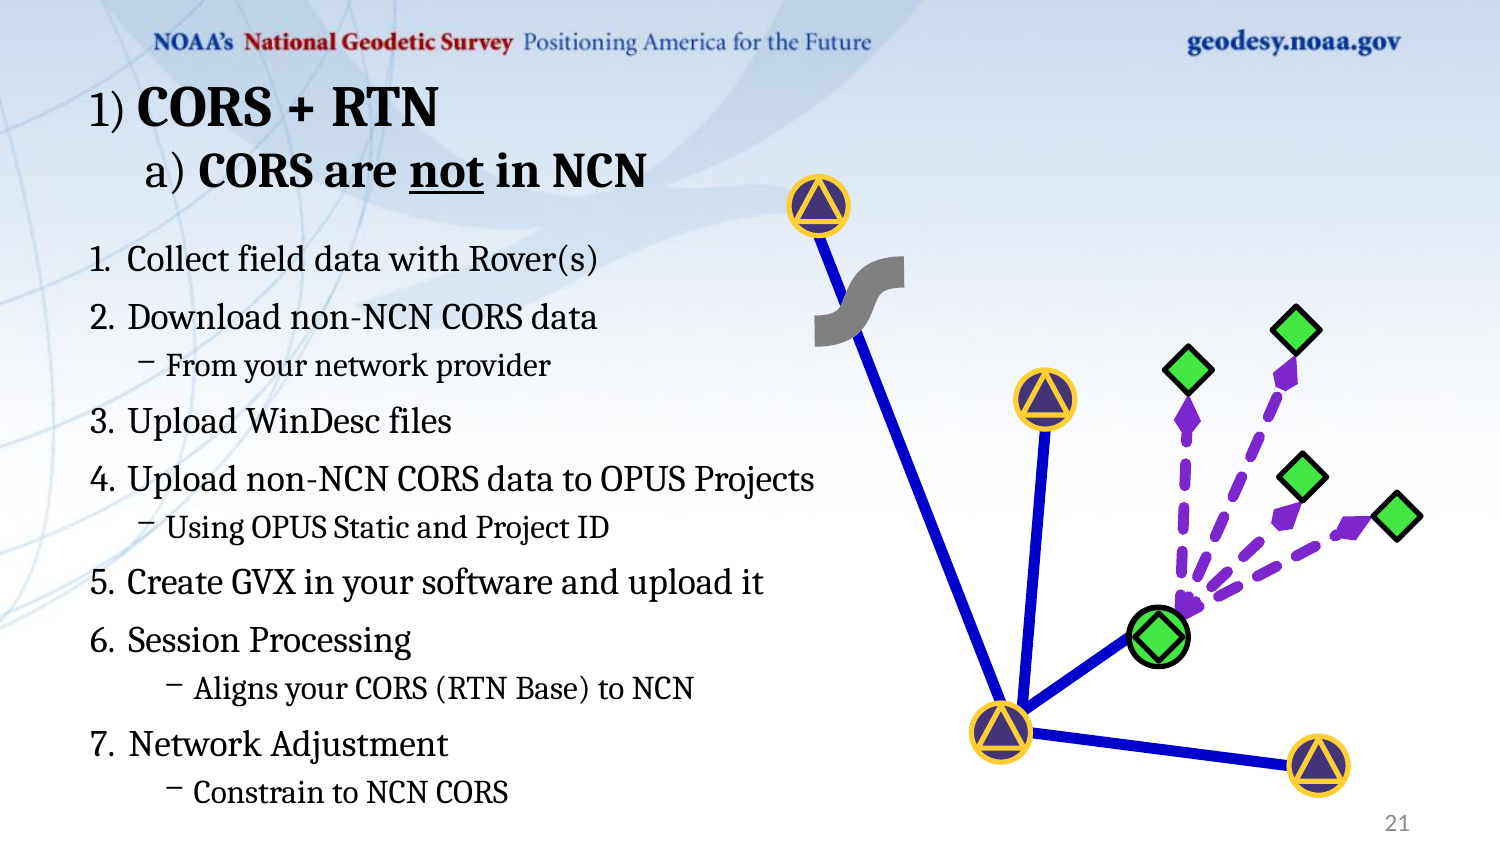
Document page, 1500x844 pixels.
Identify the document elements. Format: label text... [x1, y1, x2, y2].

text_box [1021, 636, 1130, 712]
title 1) CORS + RTN a) CORS are not in NCN [75, 62, 711, 206]
slide_number 21 [1074, 798, 1425, 844]
list Collect field data with Rover(s) Download non-NCN CORS data From your network provider Upload WinDesc files Upload non-NCN CORS data to OPUS Projects Using OPUS Static and Project ID Create GVX in your software and upload it Session Processing Aligns your CORS (RTN Base) to NCN Network Adjustment Constrain to NCN CORS [75, 226, 870, 816]
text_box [1128, 305, 1422, 667]
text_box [818, 235, 1002, 704]
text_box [1288, 735, 1349, 796]
picture [0, 0, 1500, 844]
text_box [971, 702, 1031, 763]
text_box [1035, 732, 1290, 766]
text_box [1015, 369, 1076, 430]
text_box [788, 176, 849, 236]
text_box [814, 271, 905, 332]
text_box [1021, 438, 1046, 636]
